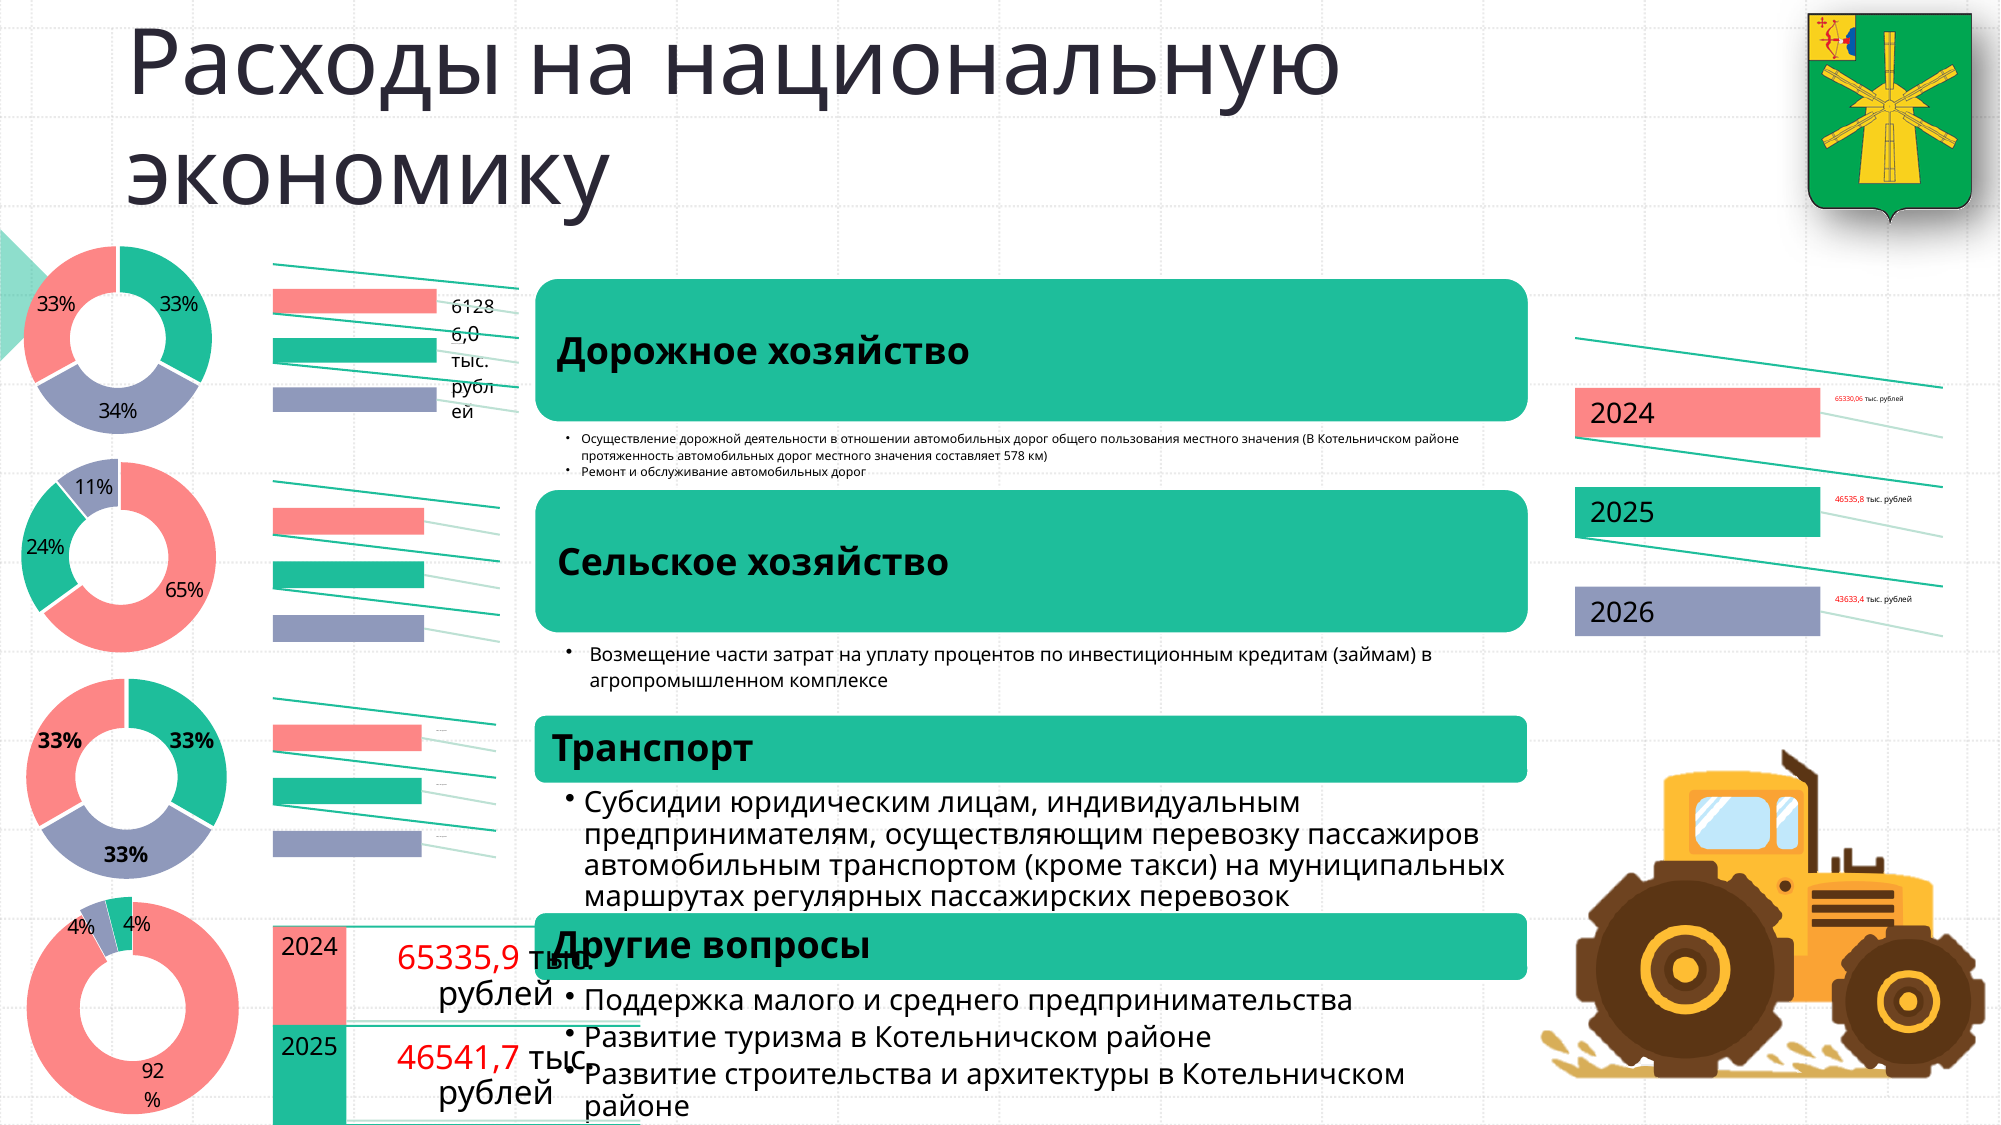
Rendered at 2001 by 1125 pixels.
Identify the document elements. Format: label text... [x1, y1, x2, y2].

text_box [533, 702, 1529, 1107]
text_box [534, 277, 1529, 700]
picture [1525, 738, 2000, 1125]
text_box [272, 264, 519, 413]
picture [1806, 13, 1972, 225]
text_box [1575, 338, 1943, 637]
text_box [272, 698, 496, 858]
title Расходы на национальную экономику [111, 0, 1806, 231]
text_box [272, 926, 496, 1088]
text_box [272, 481, 500, 642]
chart [19, 895, 263, 1122]
chart [0, 241, 263, 891]
